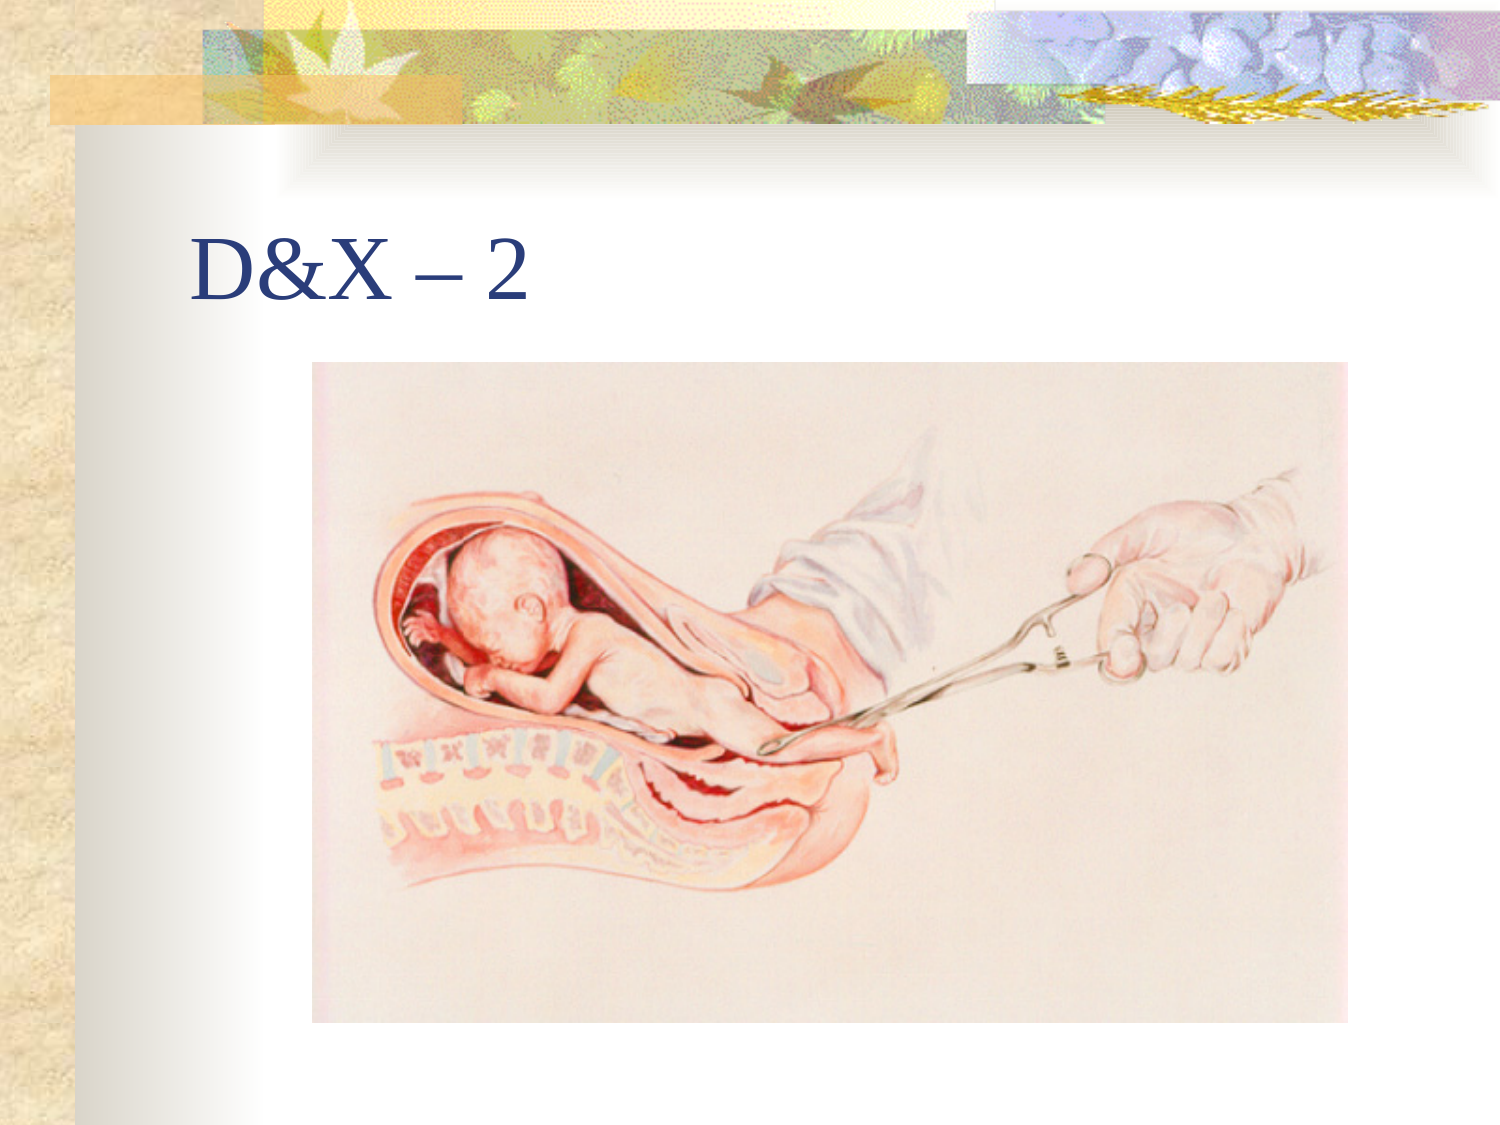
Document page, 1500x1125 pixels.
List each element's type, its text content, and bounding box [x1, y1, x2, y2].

picture [312, 362, 1348, 1023]
picture [0, 0, 1500, 1125]
title D&X – 2 [174, 137, 1451, 326]
